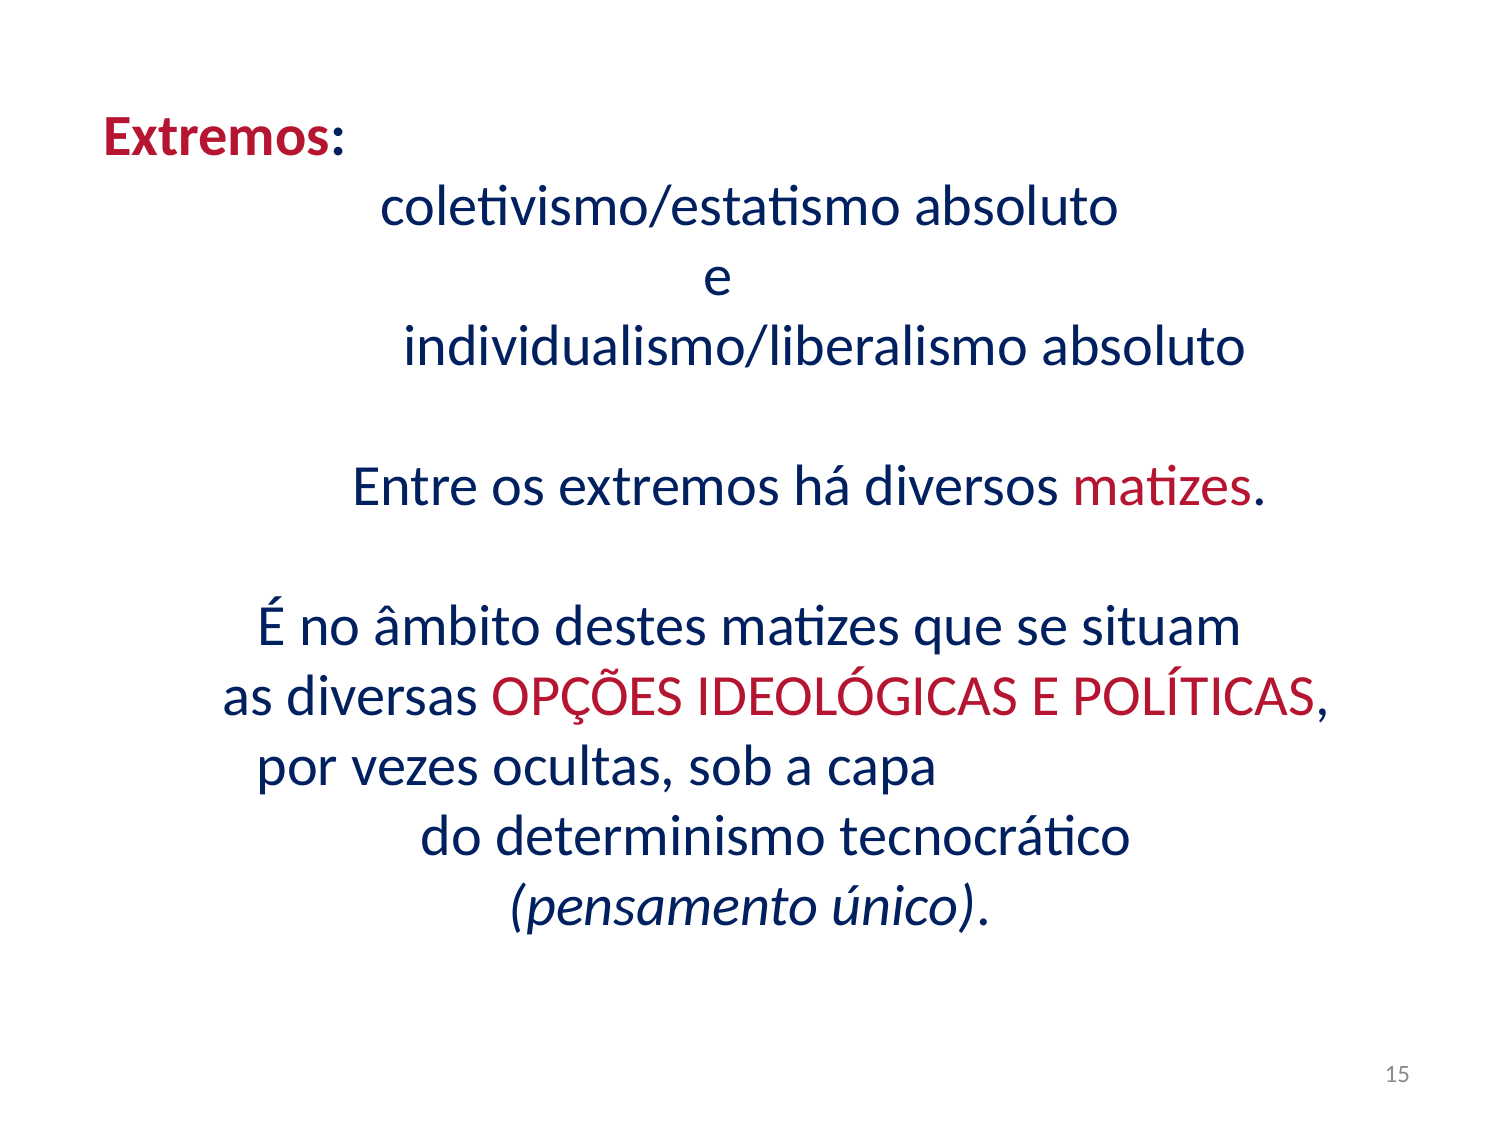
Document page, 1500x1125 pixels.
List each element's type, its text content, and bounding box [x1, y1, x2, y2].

text_box Extremos: coletivismo/estatismo absoluto e individualismo/liberalismo absoluto Entre os extremos há diversos matizes. É no âmbito destes matizes que se situam as diversas OPÇÕES IDEOLÓGICAS E POLÍTICAS, por vezes ocultas, sob a capa do determinismo tecnocrático (pensamento único). [88, 89, 1412, 945]
slide_number 15 [1074, 1042, 1425, 1103]
